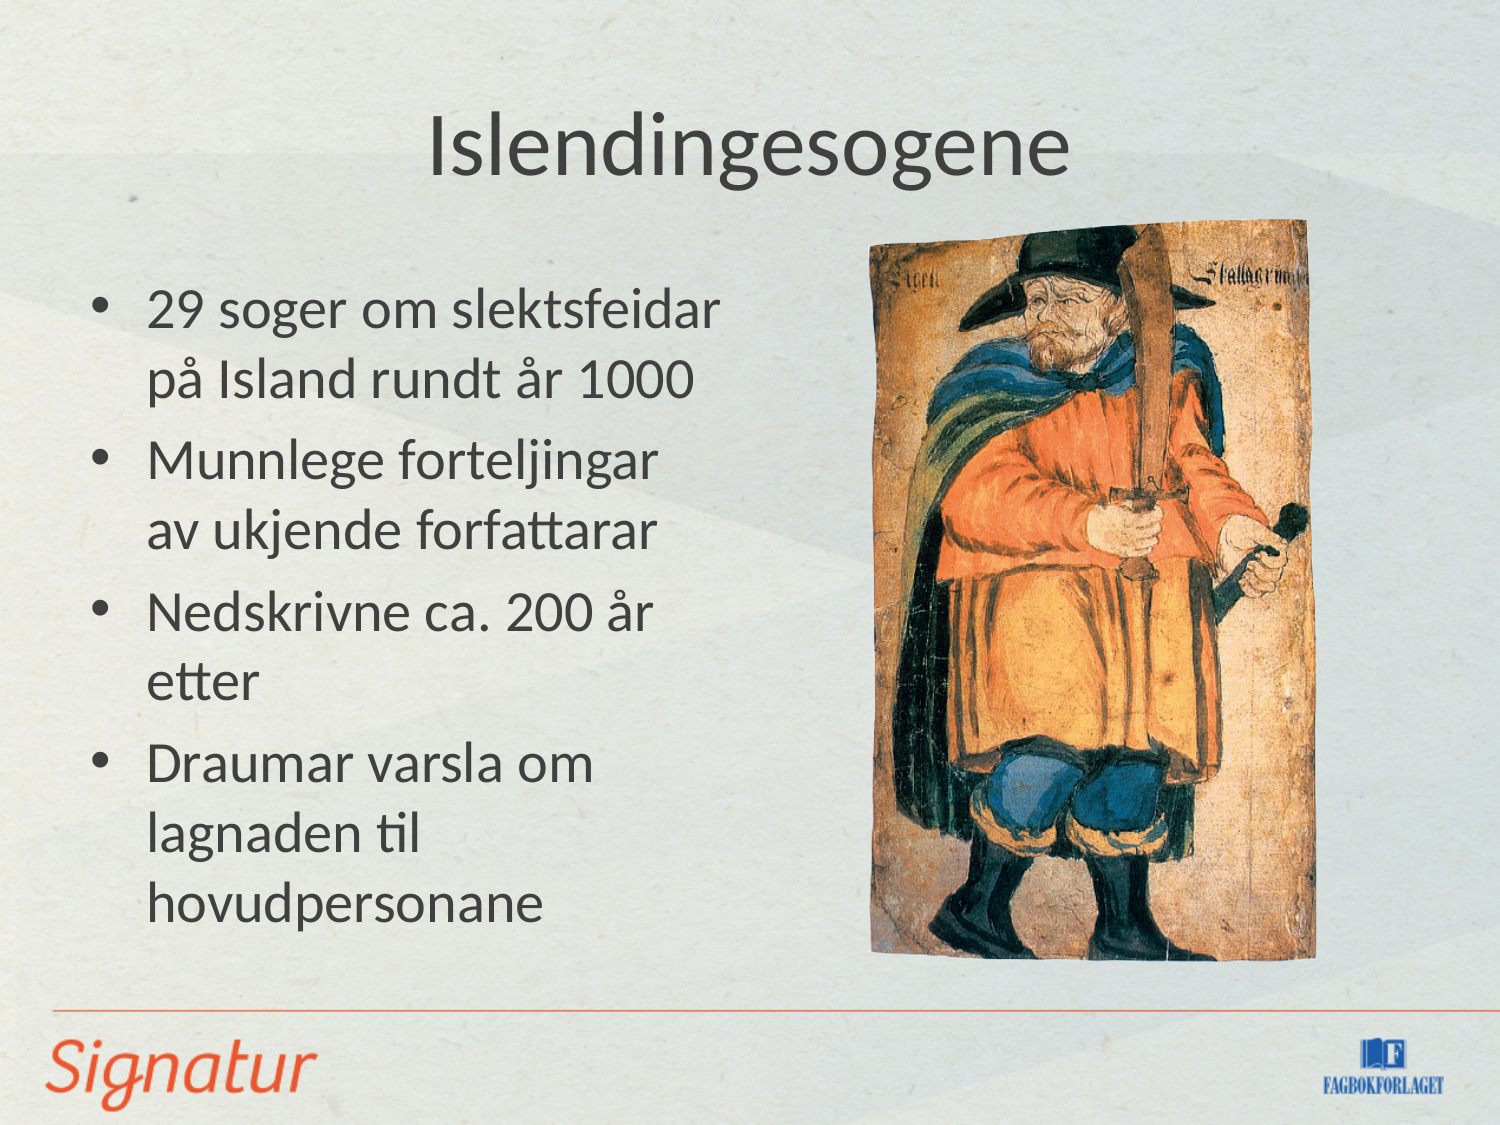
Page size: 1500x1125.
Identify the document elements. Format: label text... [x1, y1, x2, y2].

list 29 soger om slektsfeidar på Island rundt år 1000 Munnlege forteljingar av ukjende forfattarar Nedskrivne ca. 200 år etter Draumar varsla om lagnaden til hovudpersonane [75, 262, 738, 1005]
title Islendingesogene [75, 45, 1425, 233]
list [868, 219, 1319, 963]
picture [0, 0, 1500, 1125]
